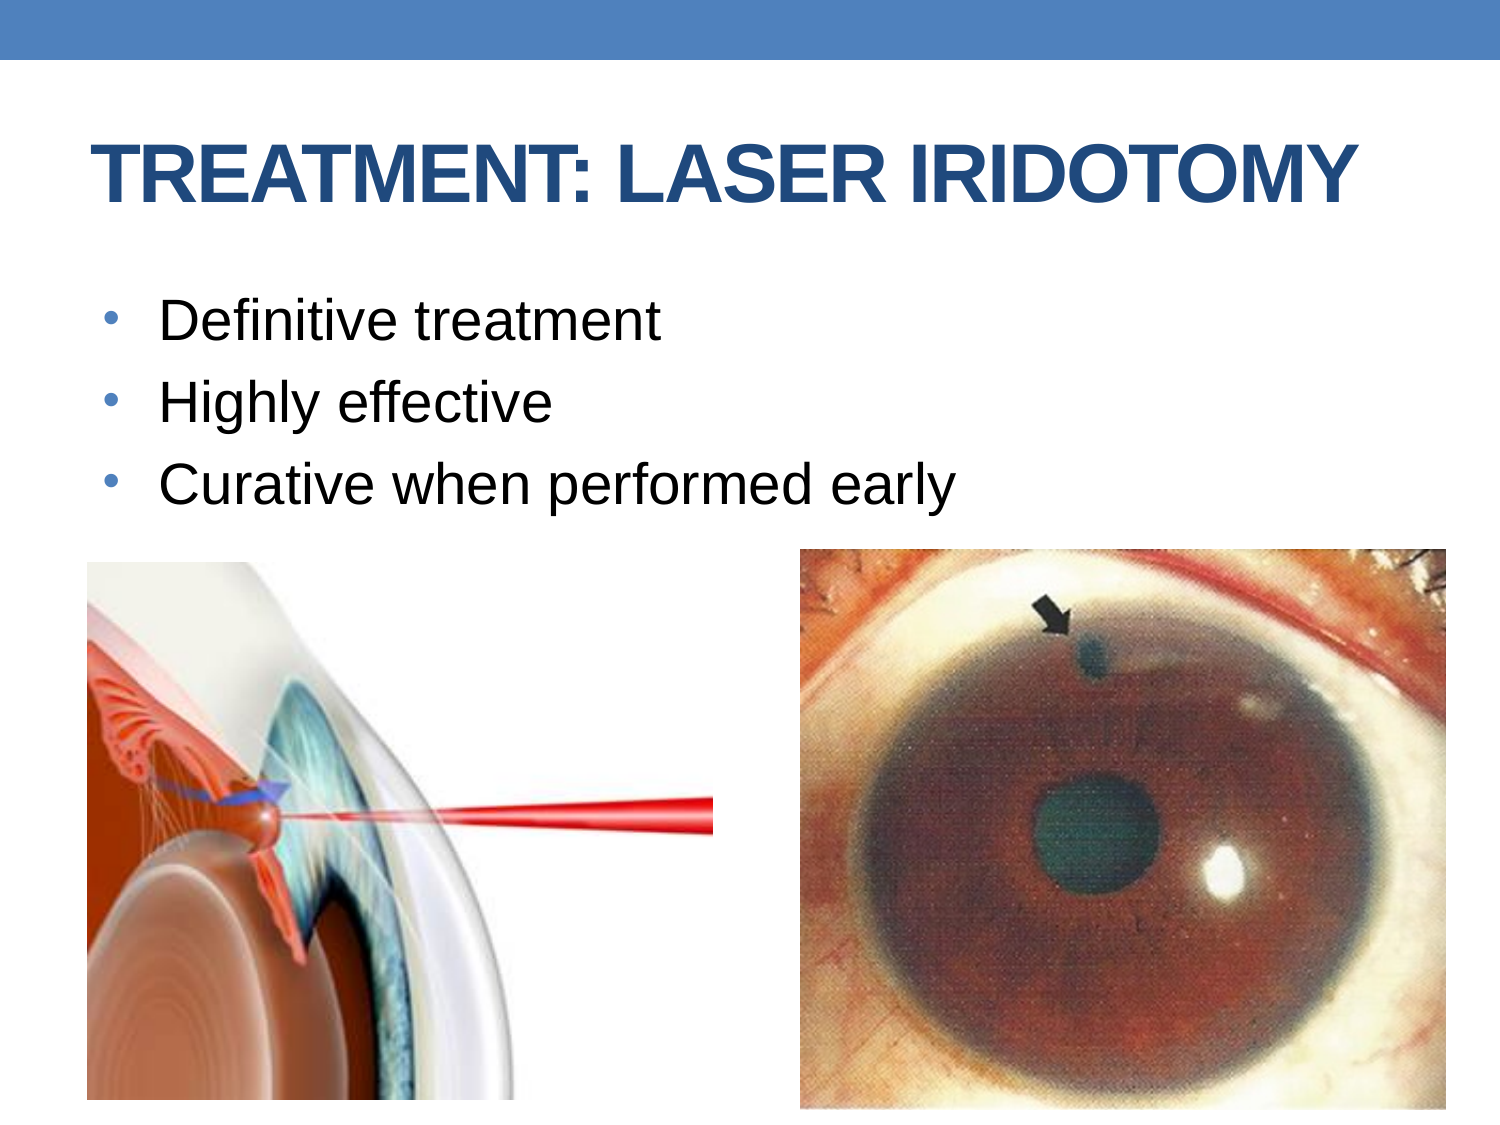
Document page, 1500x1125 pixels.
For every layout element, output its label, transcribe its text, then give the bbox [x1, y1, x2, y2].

title TREATMENT: LASER IRIDOTOMY [75, 87, 1425, 250]
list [799, 549, 1446, 1110]
list Definitive treatment Highly effective Curative when performed early [87, 275, 1388, 525]
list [87, 562, 713, 1101]
